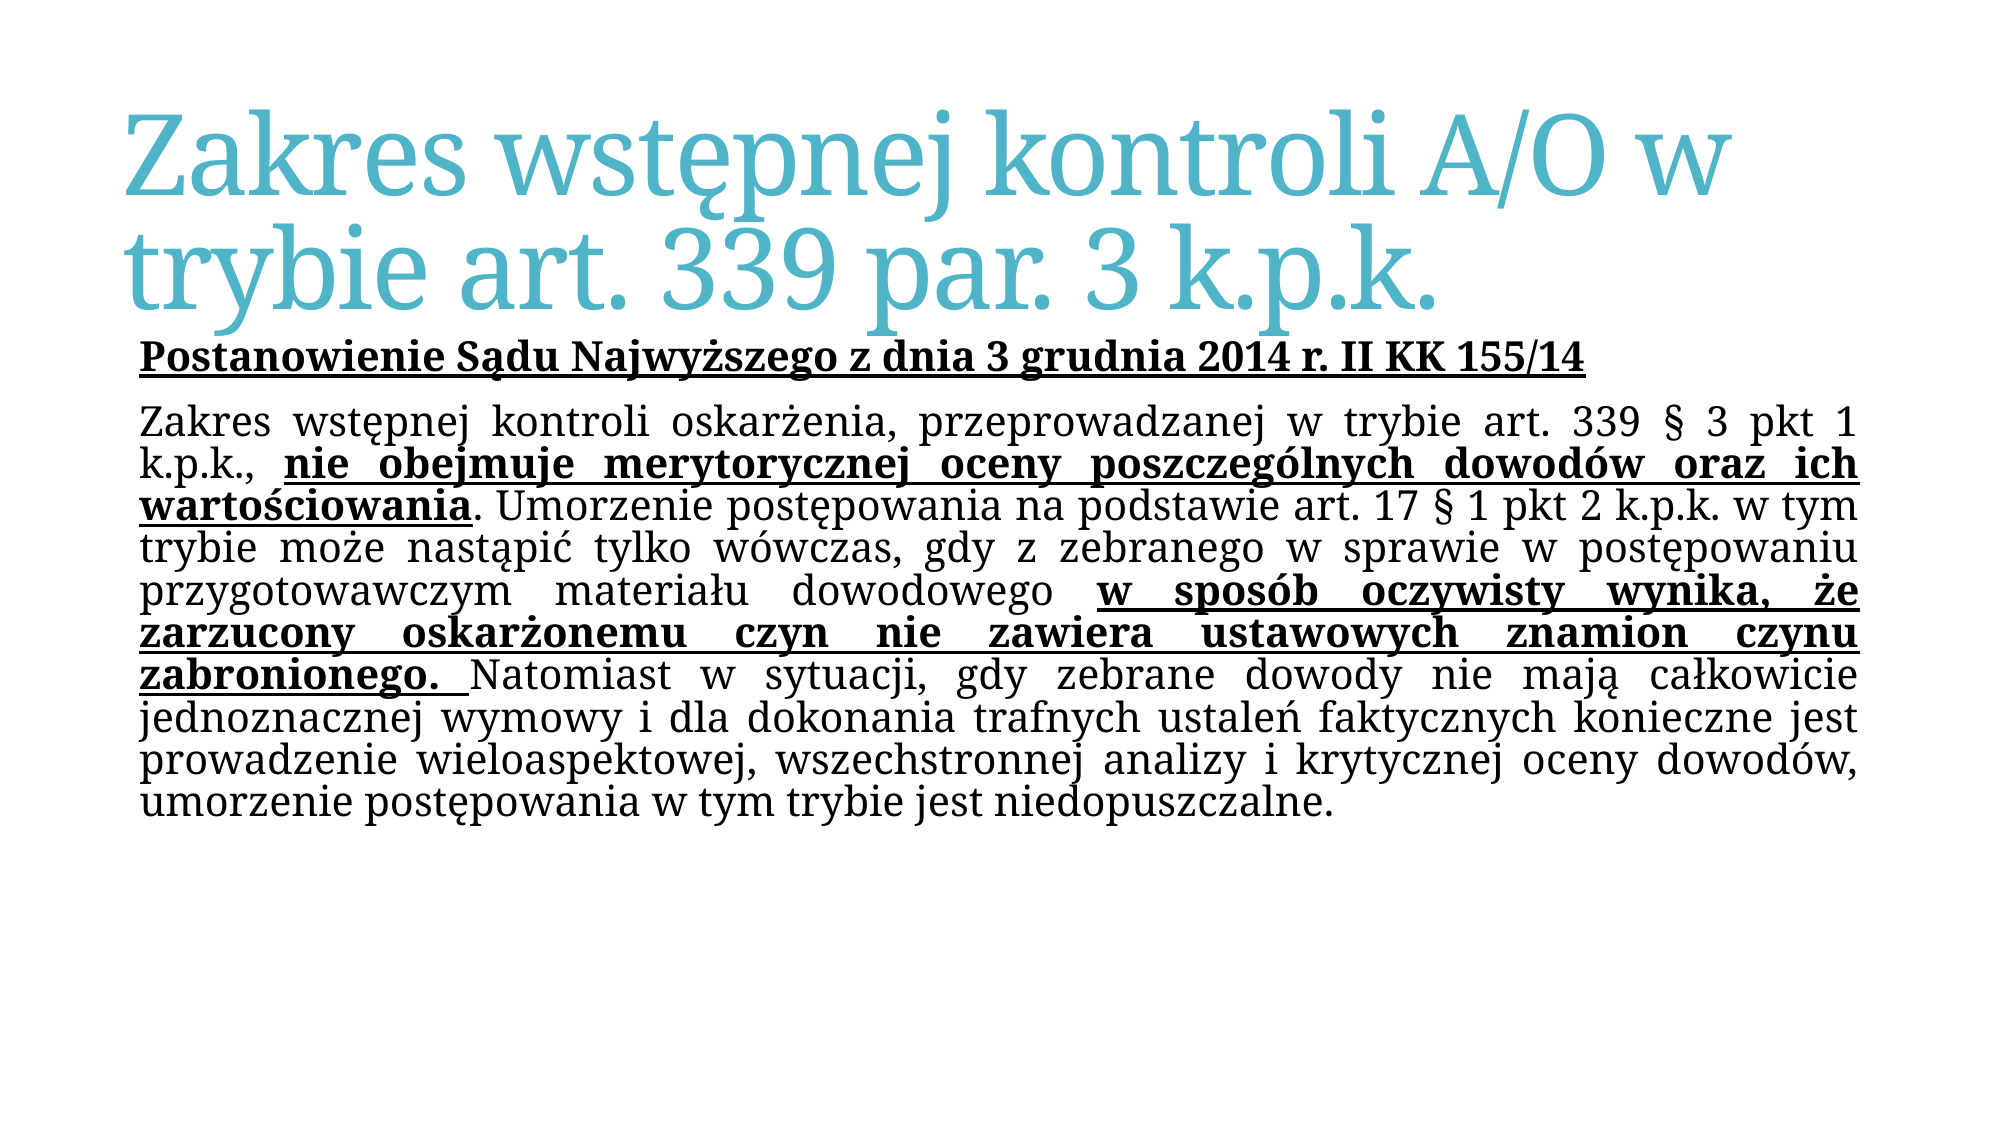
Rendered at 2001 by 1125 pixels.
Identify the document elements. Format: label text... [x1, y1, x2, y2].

title Zakres wstępnej kontroli A/O w trybie art. 339 par. 3 k.p.k. [107, 81, 1875, 354]
list Postanowienie Sądu Najwyższego z dnia 3 grudnia 2014 r. II KK 155/14 Zakres wstępnej kontroli oskarżenia, przeprowadzanej w trybie art. 339 § 3 pkt 1 k.p.k., nie obejmuje merytorycznej oceny poszczególnych dowodów oraz ich wartościowania. Umorzenie postępowania na podstawie art. 17 § 1 pkt 2 k.p.k. w tym trybie może nastąpić tylko wówczas, gdy z zebranego w sprawie w postępowaniu przygotowawczym materiału dowodowego w sposób oczywisty wynika, że zarzucony oskarżonemu czyn nie zawiera ustawowych znamion czynu zabronionego. Natomiast w sytuacji, gdy zebrane dowody nie mają całkowicie jednoznacznej wymowy i dla dokonania trafnych ustaleń faktycznych konieczne jest prowadzenie wieloaspektowej, wszechstronnej analizy i krytycznej oceny dowodów, umorzenie postępowania w tym trybie jest niedopuszczalne. [111, 329, 1876, 948]
